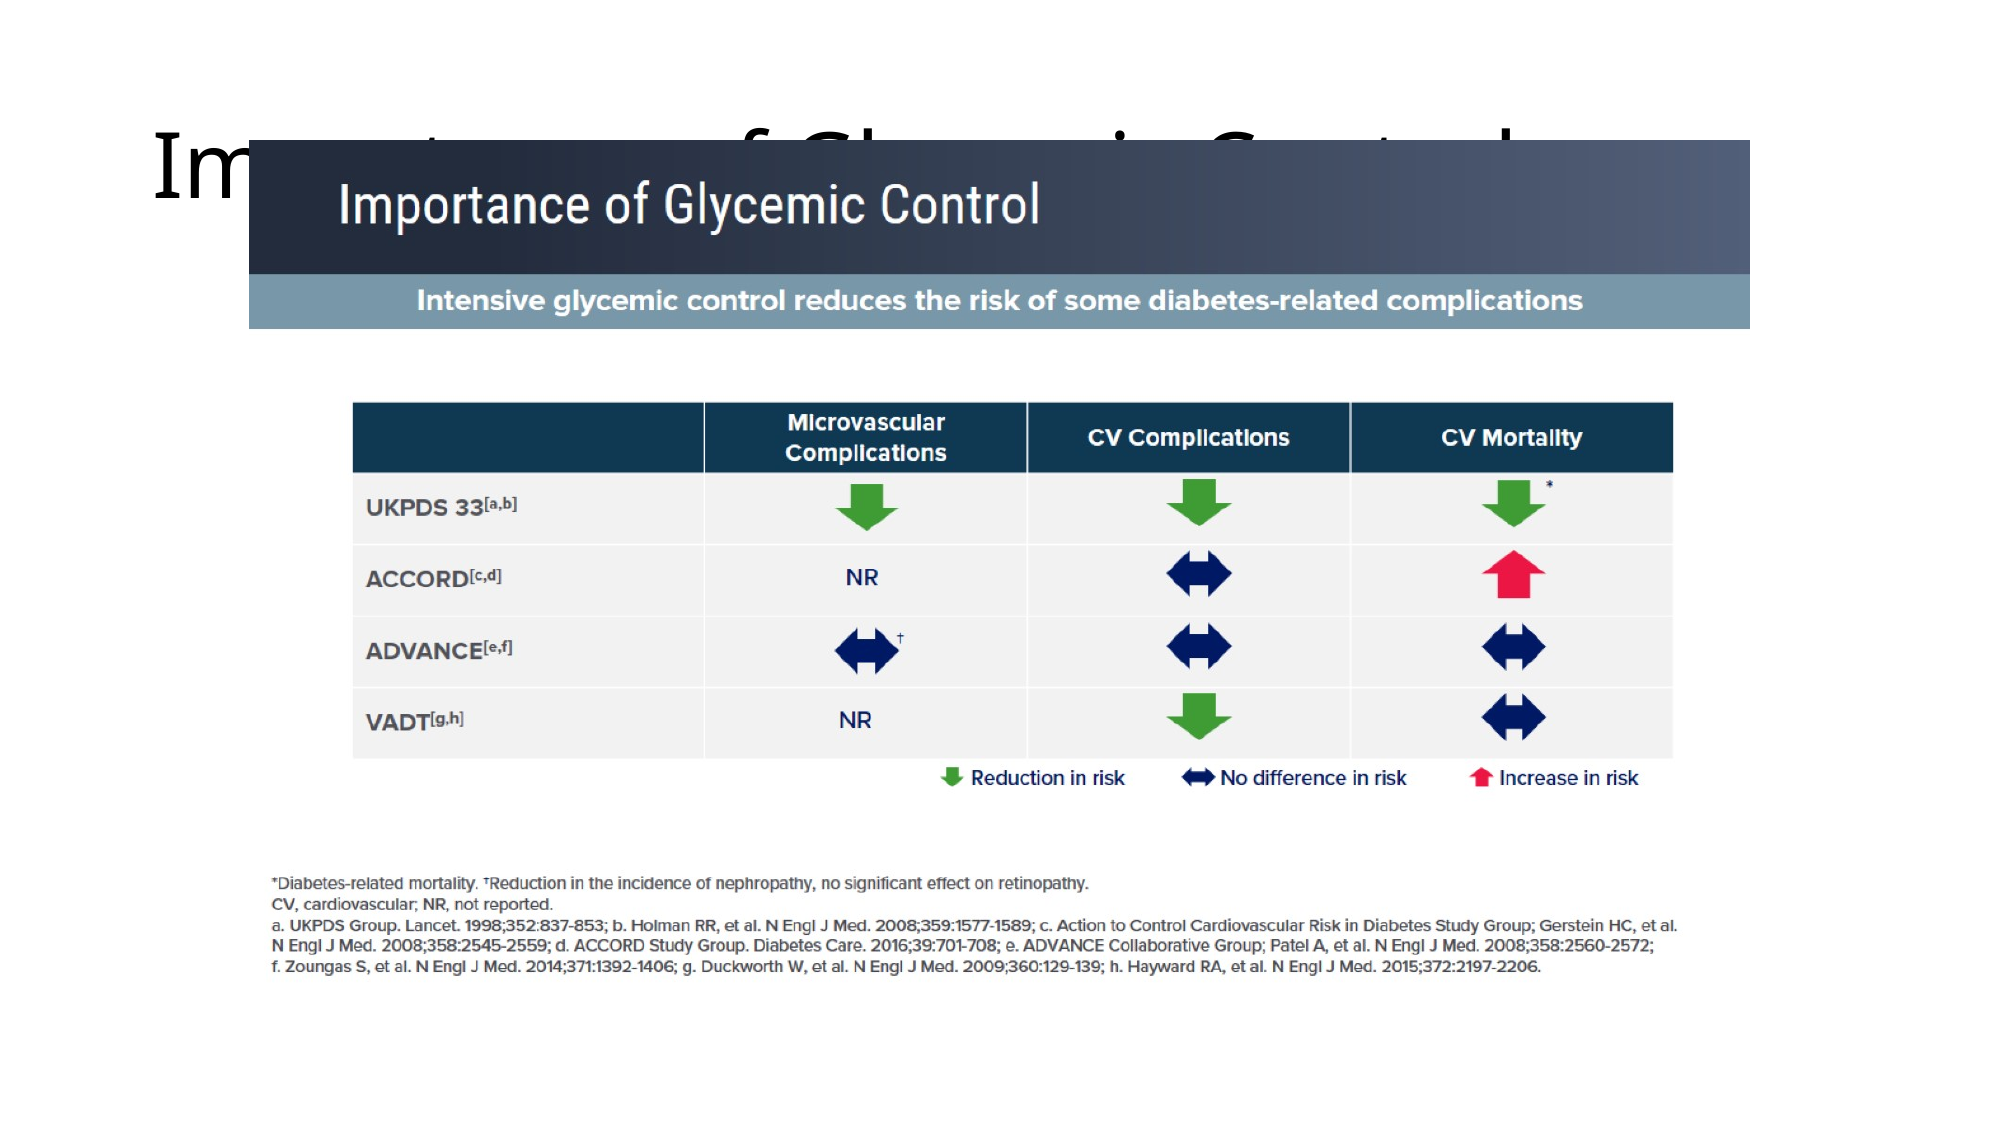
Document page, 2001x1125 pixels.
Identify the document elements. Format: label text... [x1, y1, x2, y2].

title Importance of Glycemic Control [137, 59, 1863, 278]
picture [249, 140, 1750, 985]
